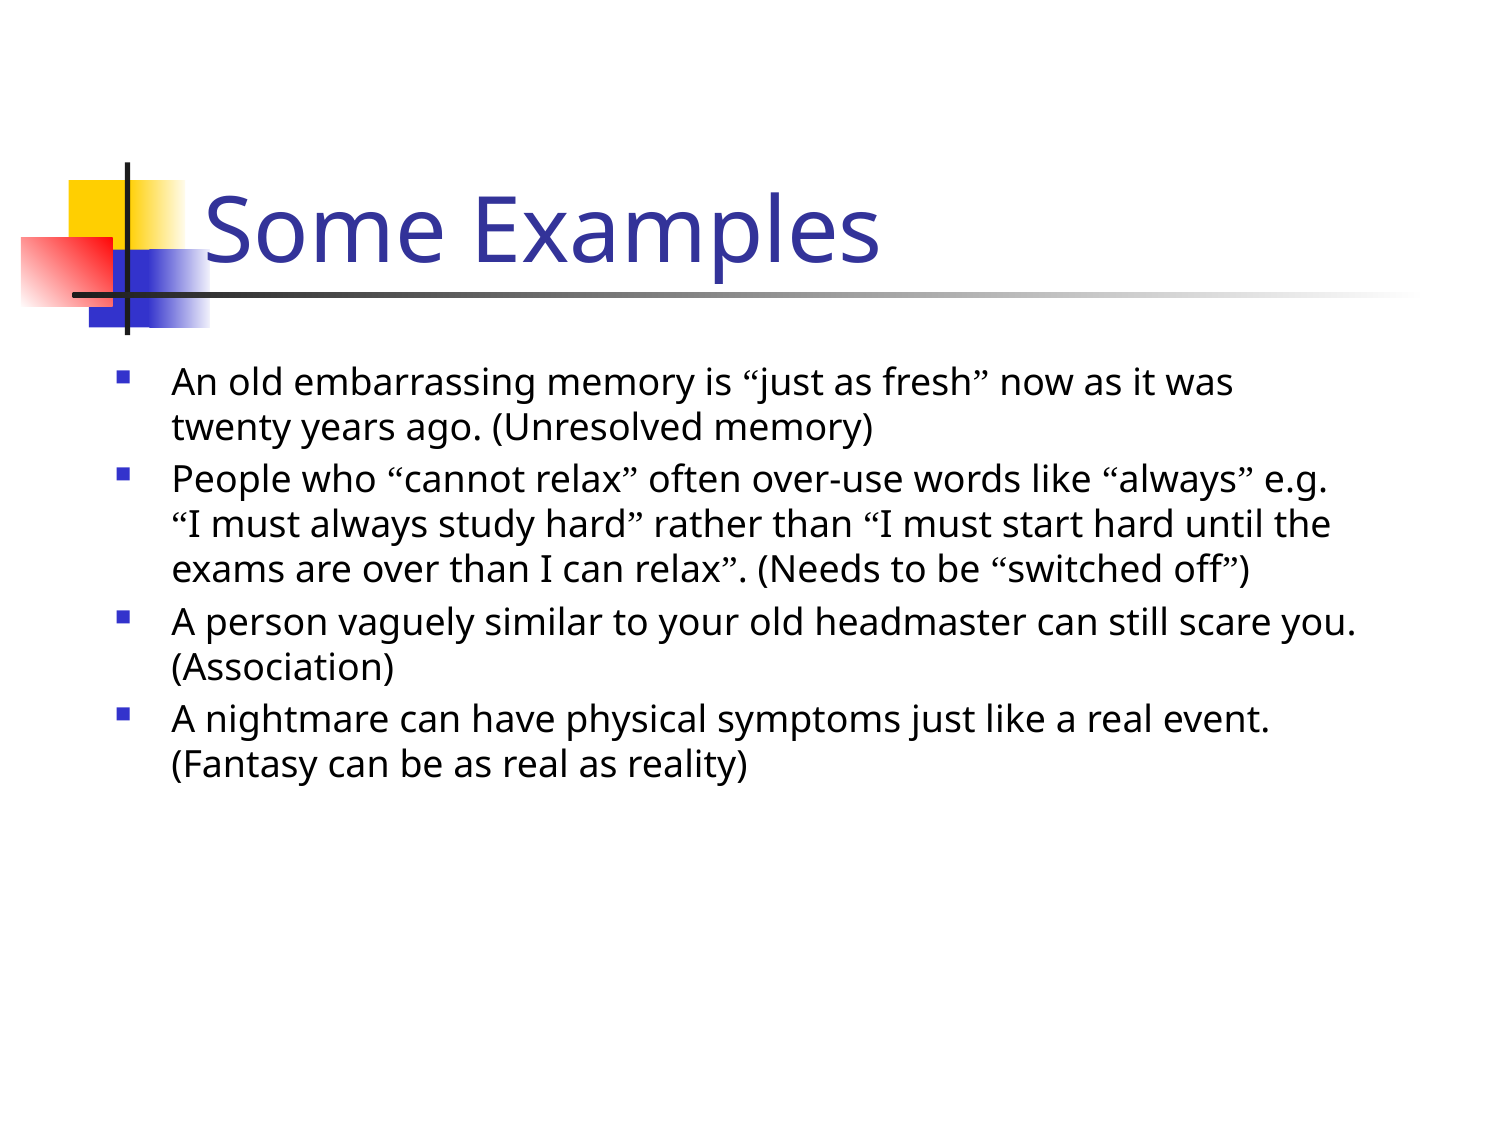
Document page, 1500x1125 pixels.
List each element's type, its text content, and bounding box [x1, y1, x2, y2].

list An old embarrassing memory is “just as fresh” now as it was twenty years ago. (Unresolved memory) People who “cannot relax” often over-use words like “always” e.g. “I must always study hard” rather than “I must start hard until the exams are over than I can relax”. (Needs to be “switched off”) A person vaguely similar to your old headmaster can still scare you. (Association) A nightmare can have physical symptoms just like a real event. (Fantasy can be as real as reality) [99, 349, 1376, 838]
title Some Examples [188, 101, 1468, 289]
